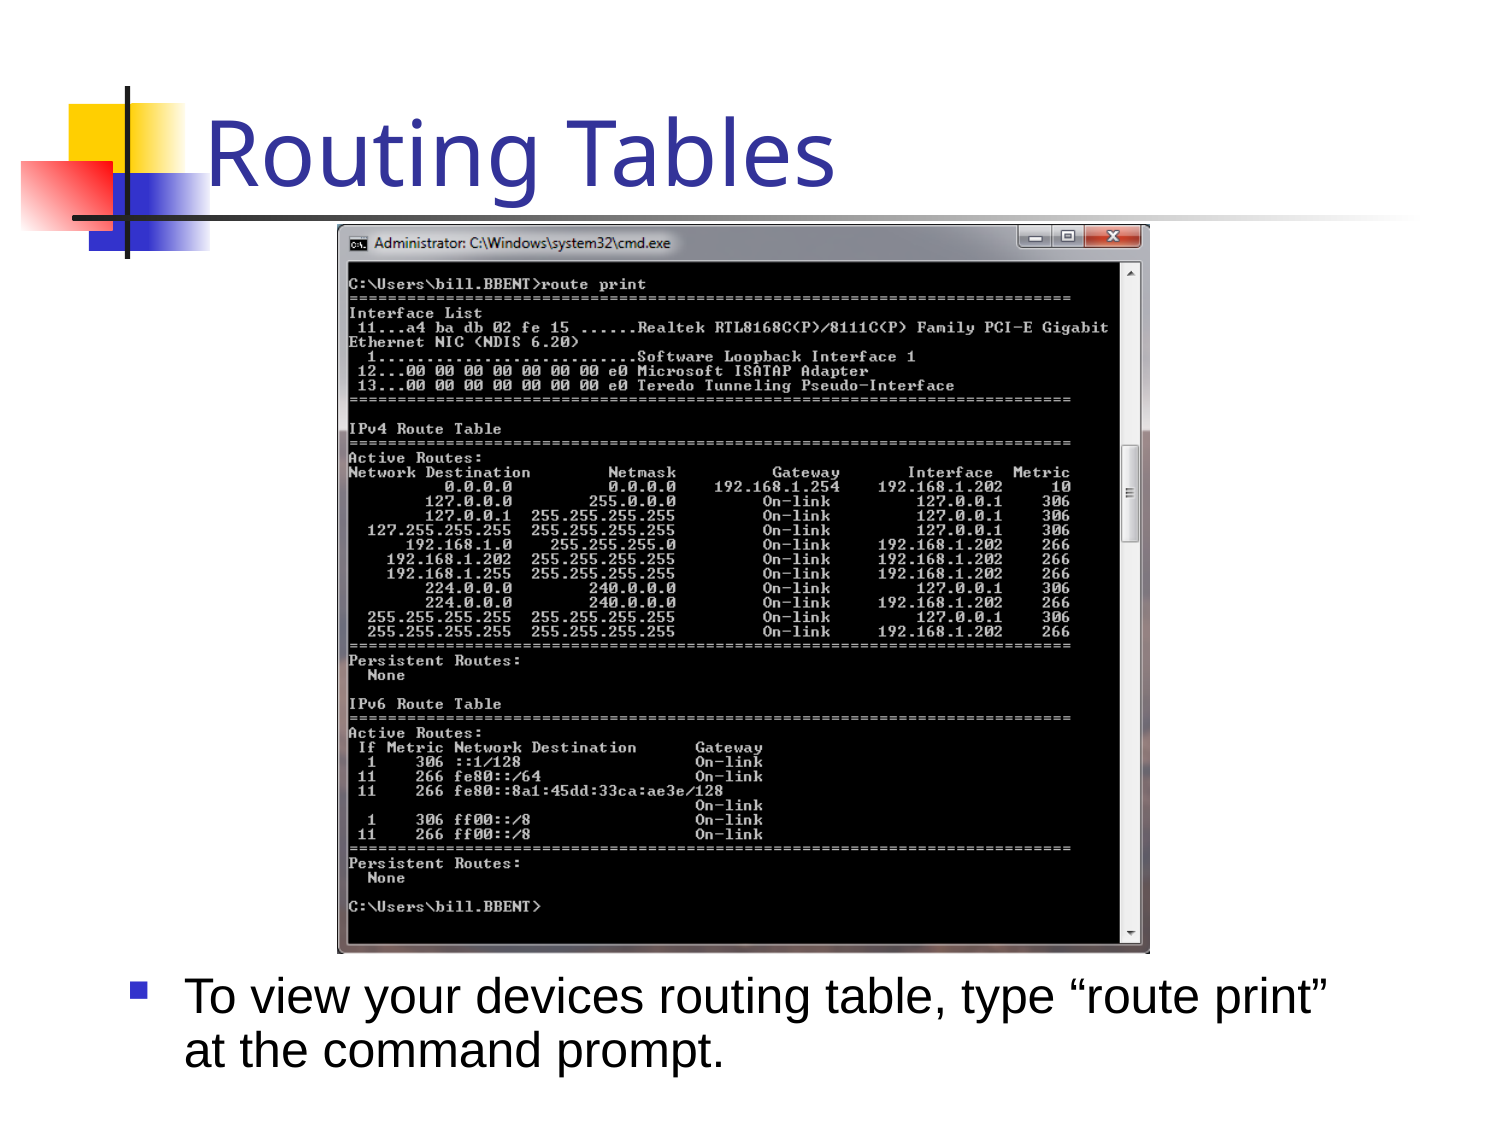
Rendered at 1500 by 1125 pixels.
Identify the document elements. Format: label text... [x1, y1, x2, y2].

title Routing Tables [188, 24, 1468, 213]
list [337, 224, 1151, 954]
text_box To view your devices routing table, type “route print” at the command prompt. [112, 962, 1388, 1100]
